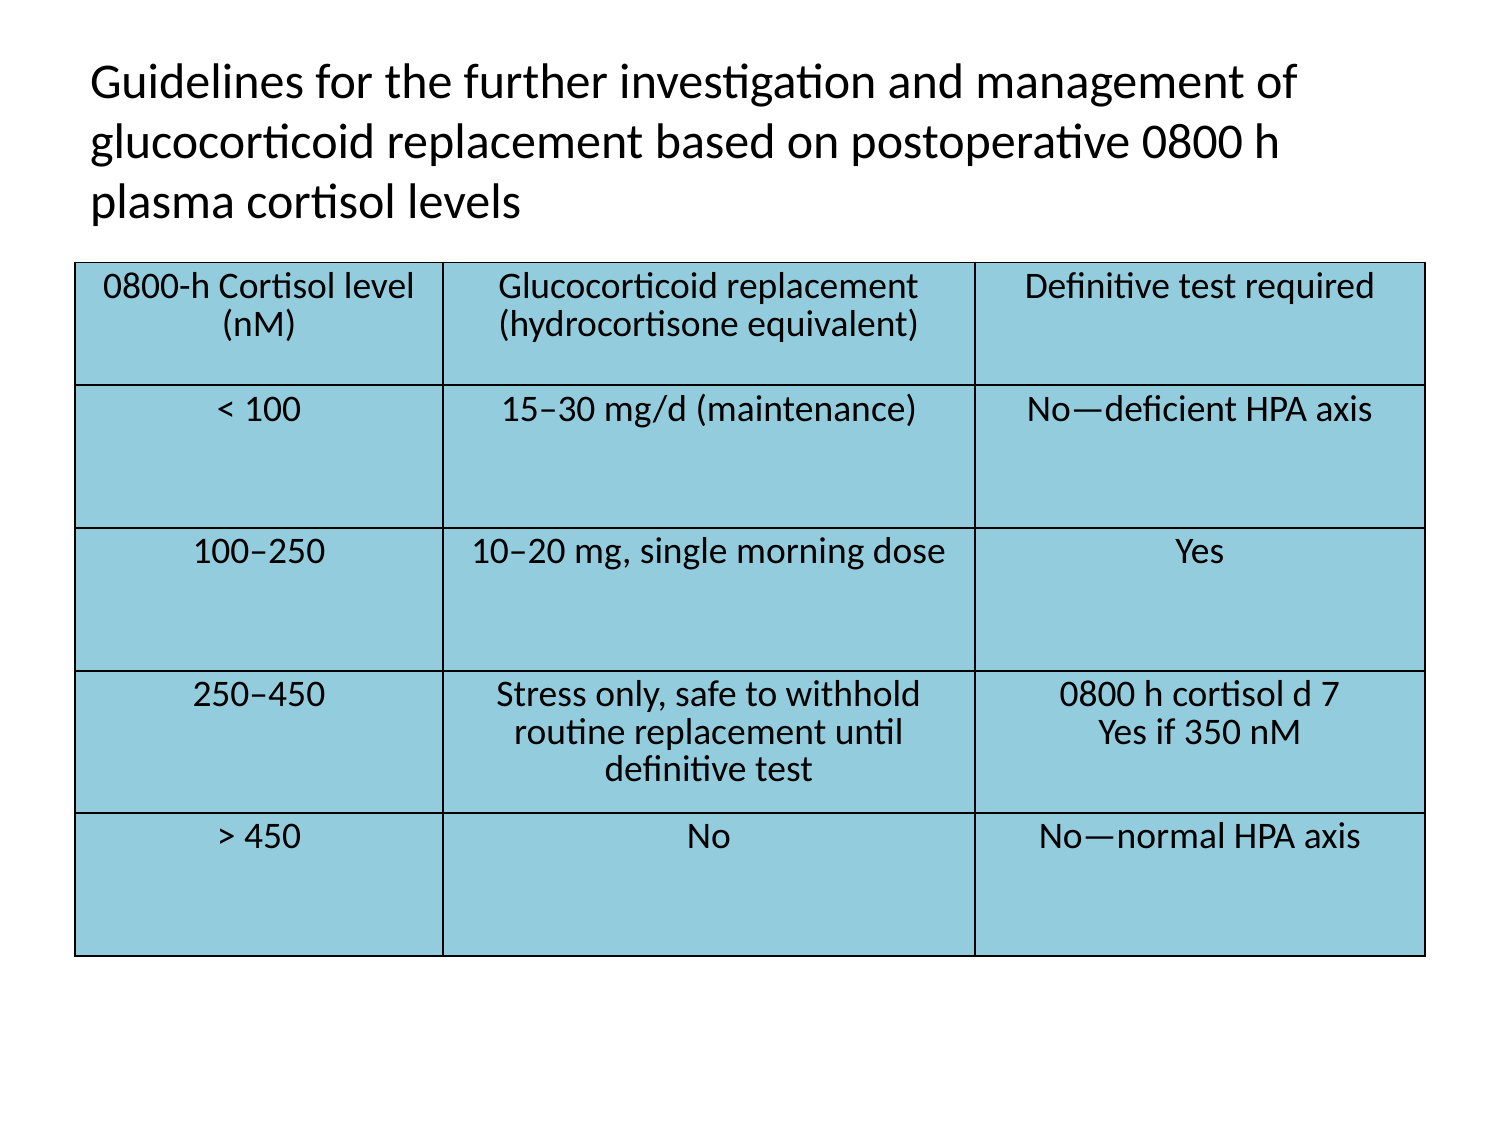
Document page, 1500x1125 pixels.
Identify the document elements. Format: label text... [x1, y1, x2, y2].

table_header 0800-h Cortisol level (nM) [76, 263, 442, 384]
table_cell No [444, 814, 974, 955]
table_cell 0800 h cortisol d 7 Yes if 350 nM [976, 672, 1424, 812]
table_cell 15–30 mg/d (maintenance) [444, 386, 974, 527]
table_cell Yes [976, 529, 1424, 670]
table_cell No—normal HPA axis [976, 814, 1424, 955]
title Guidelines for the further investigation and management of glucocorticoid replacement based on postoperative 0800 h plasma cortisol levels [75, 45, 1425, 233]
table_cell 250–450 [76, 672, 442, 812]
table_cell 10–20 mg, single morning dose [444, 529, 974, 670]
table_cell No—deficient HPA axis [976, 386, 1424, 527]
table_cell Stress only, safe to withhold routine replacement until definitive test [444, 672, 974, 812]
table_header Glucocorticoid replacement (hydrocortisone equivalent) [444, 263, 974, 384]
table_cell < 100 [76, 386, 442, 527]
table_header Definitive test required [976, 263, 1424, 384]
table_cell 100–250 [76, 529, 442, 670]
table_cell > 450 [76, 814, 442, 955]
